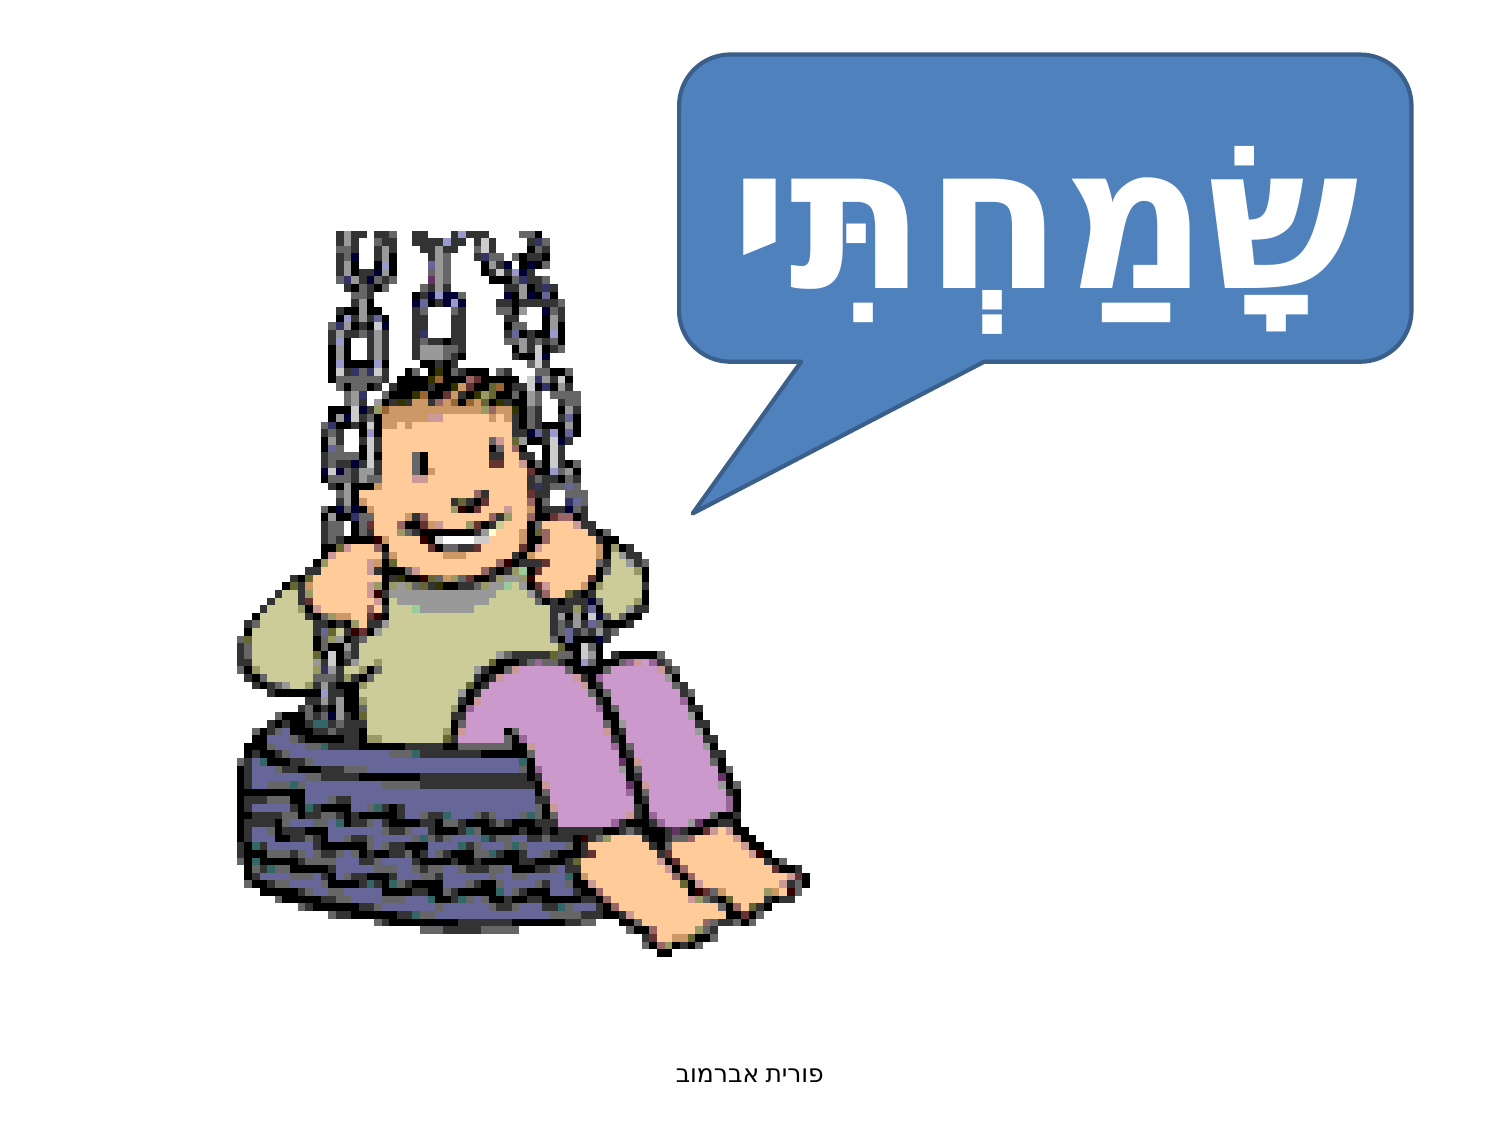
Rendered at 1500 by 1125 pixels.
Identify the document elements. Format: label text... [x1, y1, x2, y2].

text_box שָׂמַחְתִּי [677, 52, 1414, 393]
footer פורית אברמוב [512, 1042, 988, 1103]
picture [45, 231, 925, 988]
